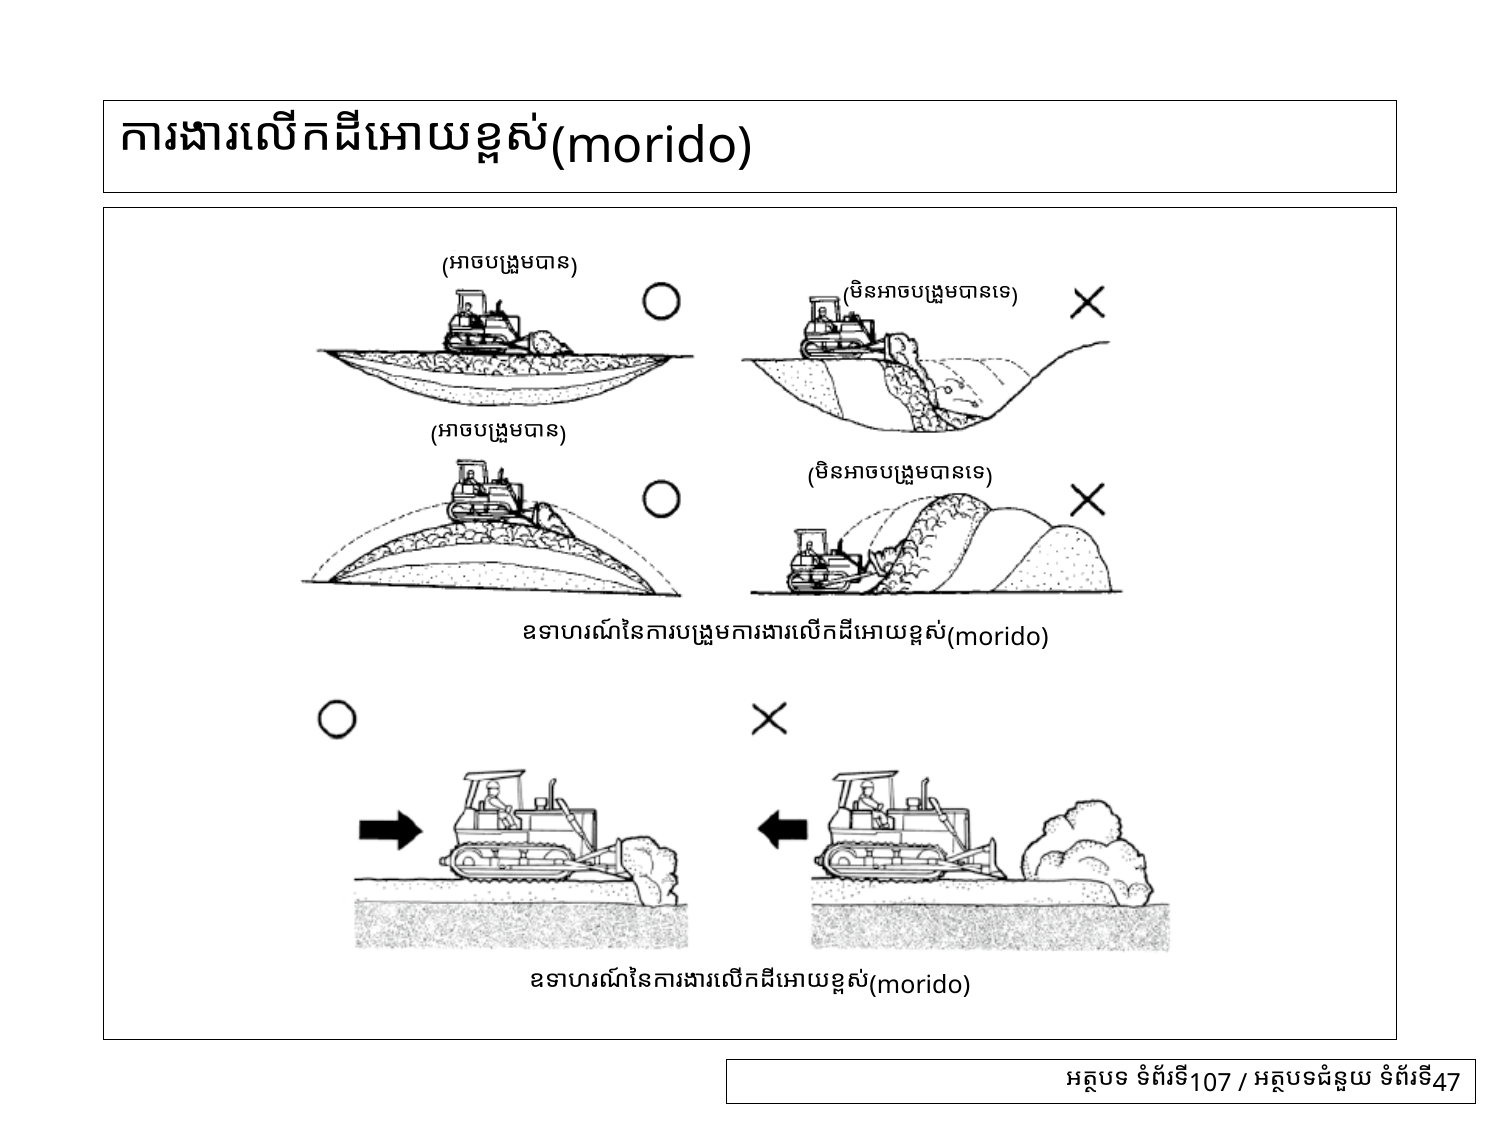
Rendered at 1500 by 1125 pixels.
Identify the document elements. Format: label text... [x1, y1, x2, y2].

picture [311, 691, 1189, 962]
text_box [103, 207, 1397, 1040]
text_box អត្ថបទ ទំព័រទី107 / អត្ថបទជំនួយ ទំព័រទី47 [726, 1059, 1476, 1104]
text_box ឧទាហរណ៍នៃការបង្រួមការងារលើកដីអោយខ្ពស់(morido) [460, 613, 1110, 658]
title ការងារលើកដីអោយខ្ពស់(morido) [103, 100, 1397, 193]
picture [293, 239, 1159, 613]
text_box ឧទាហរណ៍នៃការងារលើកដីអោយខ្ពស់(morido) [484, 962, 1016, 1007]
